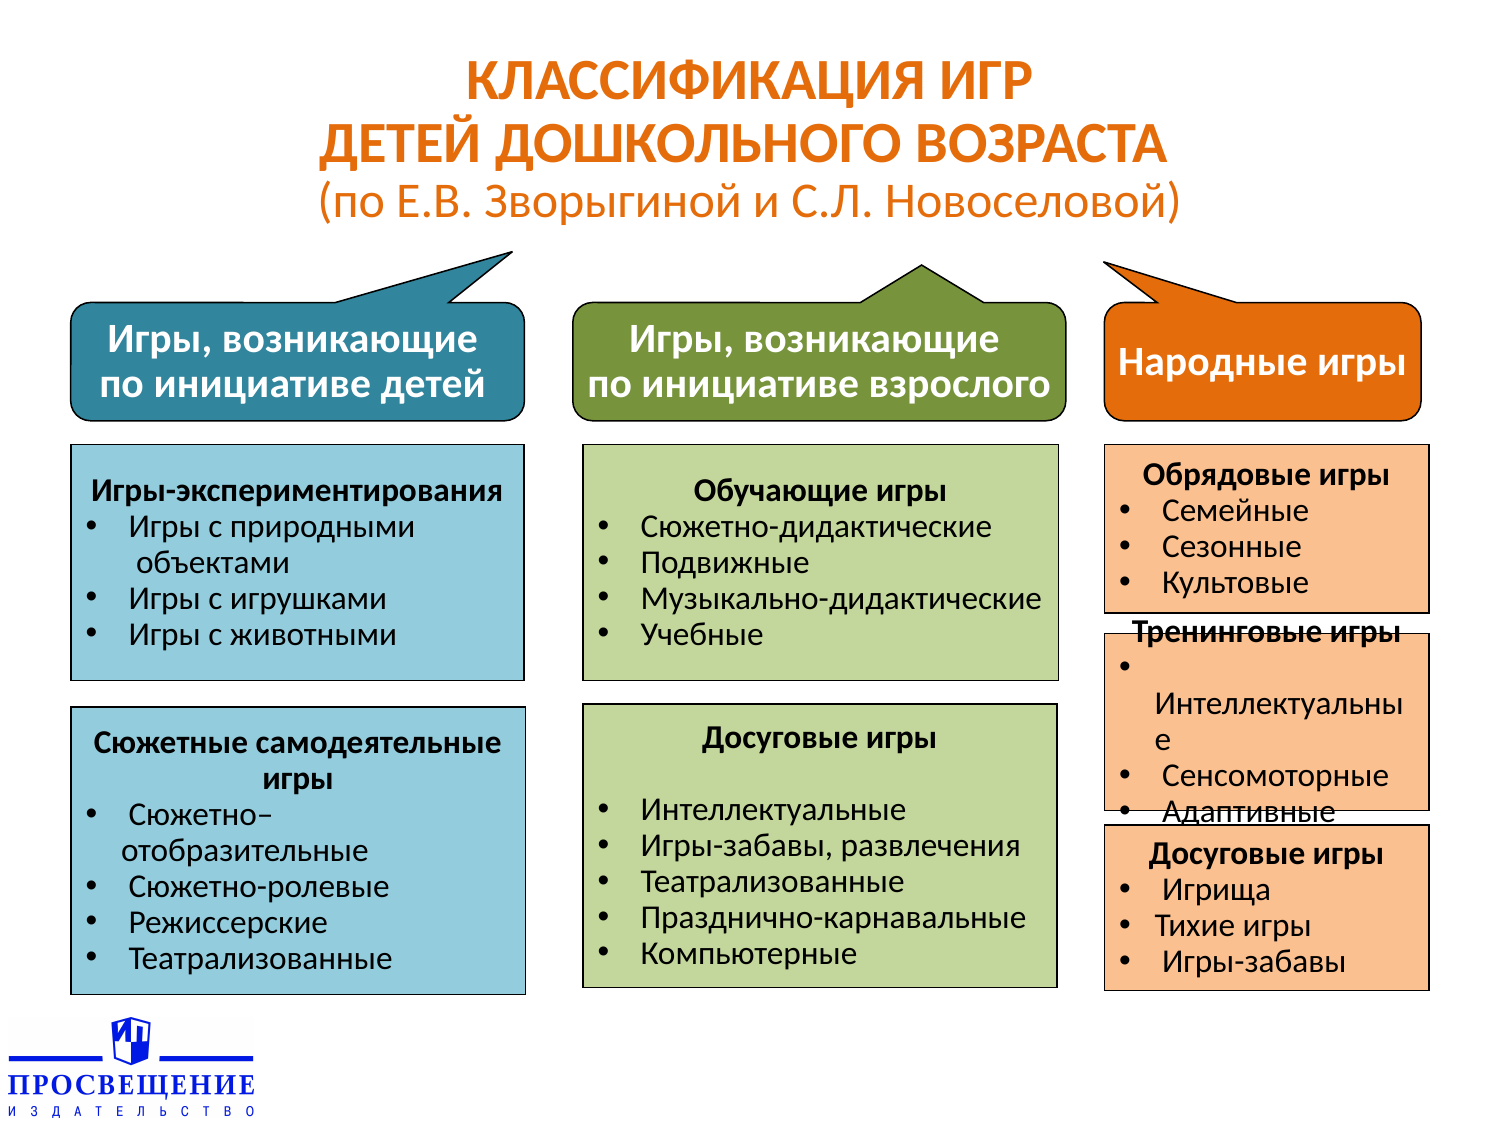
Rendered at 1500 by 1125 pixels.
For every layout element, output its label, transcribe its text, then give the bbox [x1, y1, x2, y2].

text_box Досуговые игры Интеллектуальные Игры-забавы, развлечения Театрализованные Празднично-карнавальные Компьютерные [582, 704, 1057, 988]
text_box Обучающие игры Сюжетно-дидактические Подвижные Музыкально-дидактические Учебные [582, 444, 1059, 681]
text_box Сюжетные самодеятельные игры Сюжетно–отобразительные Сюжетно-ролевые Режиссерские Театрализованные [70, 706, 526, 995]
picture [8, 1017, 254, 1118]
title КЛАССИФИКАЦИЯ ИГР ДЕТЕЙ ДОШКОЛЬНОГО ВОЗРАСТА (по Е.В. Зворыгиной и С.Л. Новоселовой) [74, 44, 1426, 233]
text_box Досуговые игры Игрища Тихие игры Игры-забавы [1104, 825, 1430, 991]
text_box Народные игры [1103, 261, 1422, 421]
text_box Игры, возникающие по инициативе детей [70, 251, 525, 421]
text_box Игры, возникающие по инициативе взрослого [572, 265, 1066, 421]
text_box Обрядовые игры Семейные Сезонные Культовые [1104, 444, 1430, 613]
text_box Игры-экспериментирования Игры с природными объектами Игры с игрушками Игры с животными [70, 444, 525, 681]
text_box Тренинговые игры Интеллектуальные Сенсомоторные Адаптивные [1104, 633, 1430, 811]
